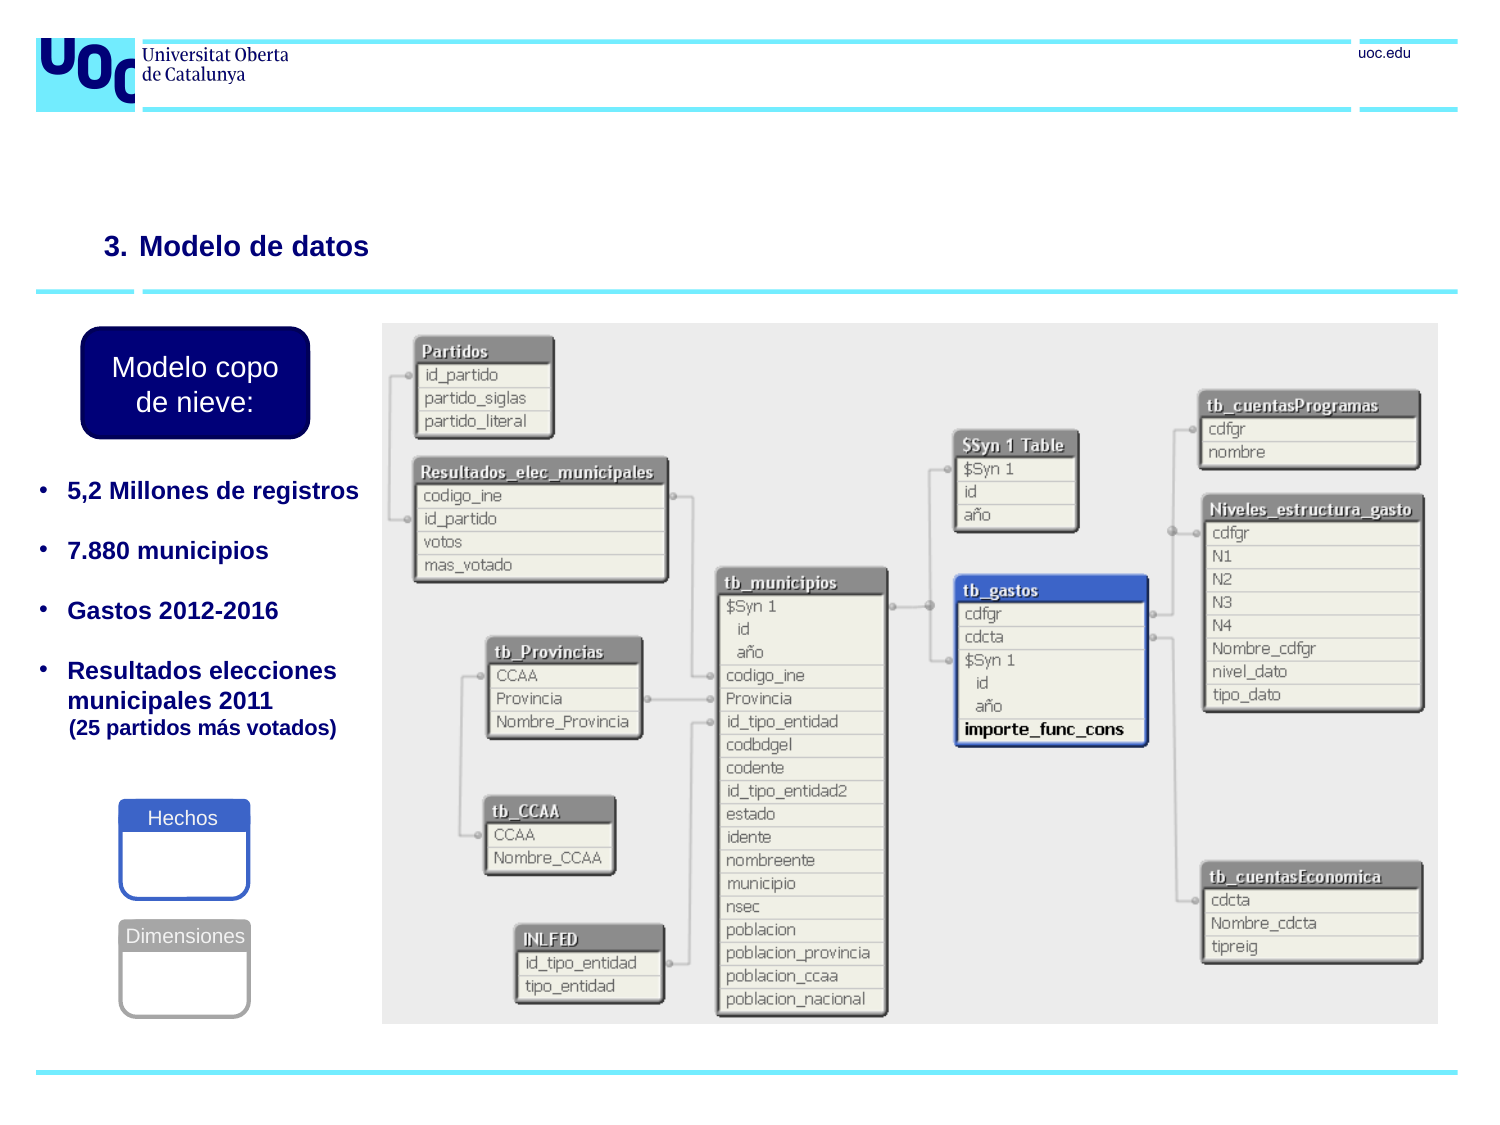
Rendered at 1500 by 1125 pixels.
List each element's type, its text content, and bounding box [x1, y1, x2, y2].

picture [142, 47, 288, 84]
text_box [120, 797, 249, 900]
text_box Modelo copo de nieve: [80, 326, 311, 440]
picture [382, 323, 1439, 1024]
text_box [105, 915, 266, 1017]
picture [36, 38, 135, 112]
list Modelo de datos [51, 212, 572, 283]
text_box 5,2 Millones de registros 7.880 municipios Gastos 2012-2016 Resultados elecciones municipales 2011 (25 partidos más votados) [9, 459, 377, 665]
picture [1359, 47, 1410, 58]
